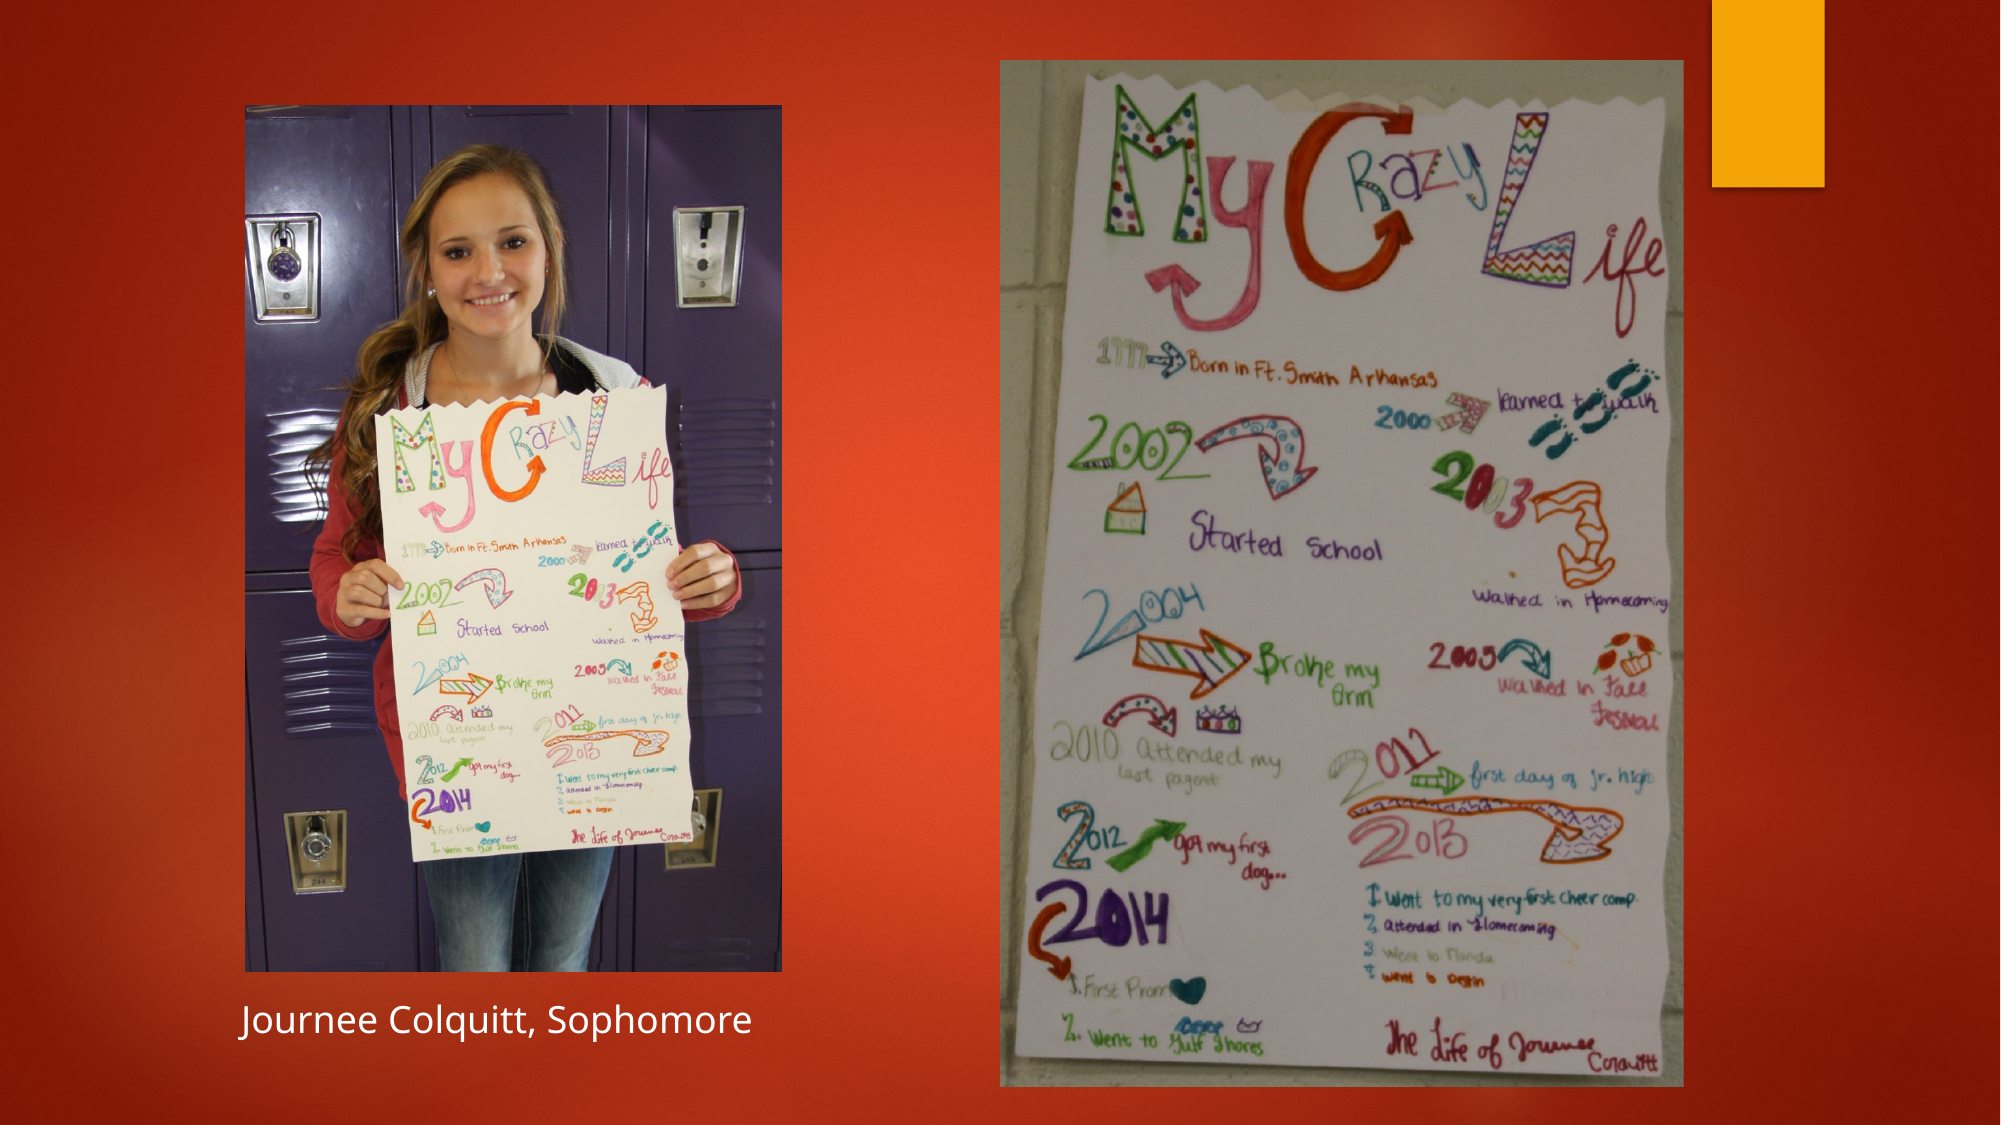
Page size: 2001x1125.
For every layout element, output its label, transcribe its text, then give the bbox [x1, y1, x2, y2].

text_box Journee Colquitt, Sophomore [226, 988, 863, 1049]
picture [828, 0, 1855, 1125]
picture [0, 105, 782, 1125]
